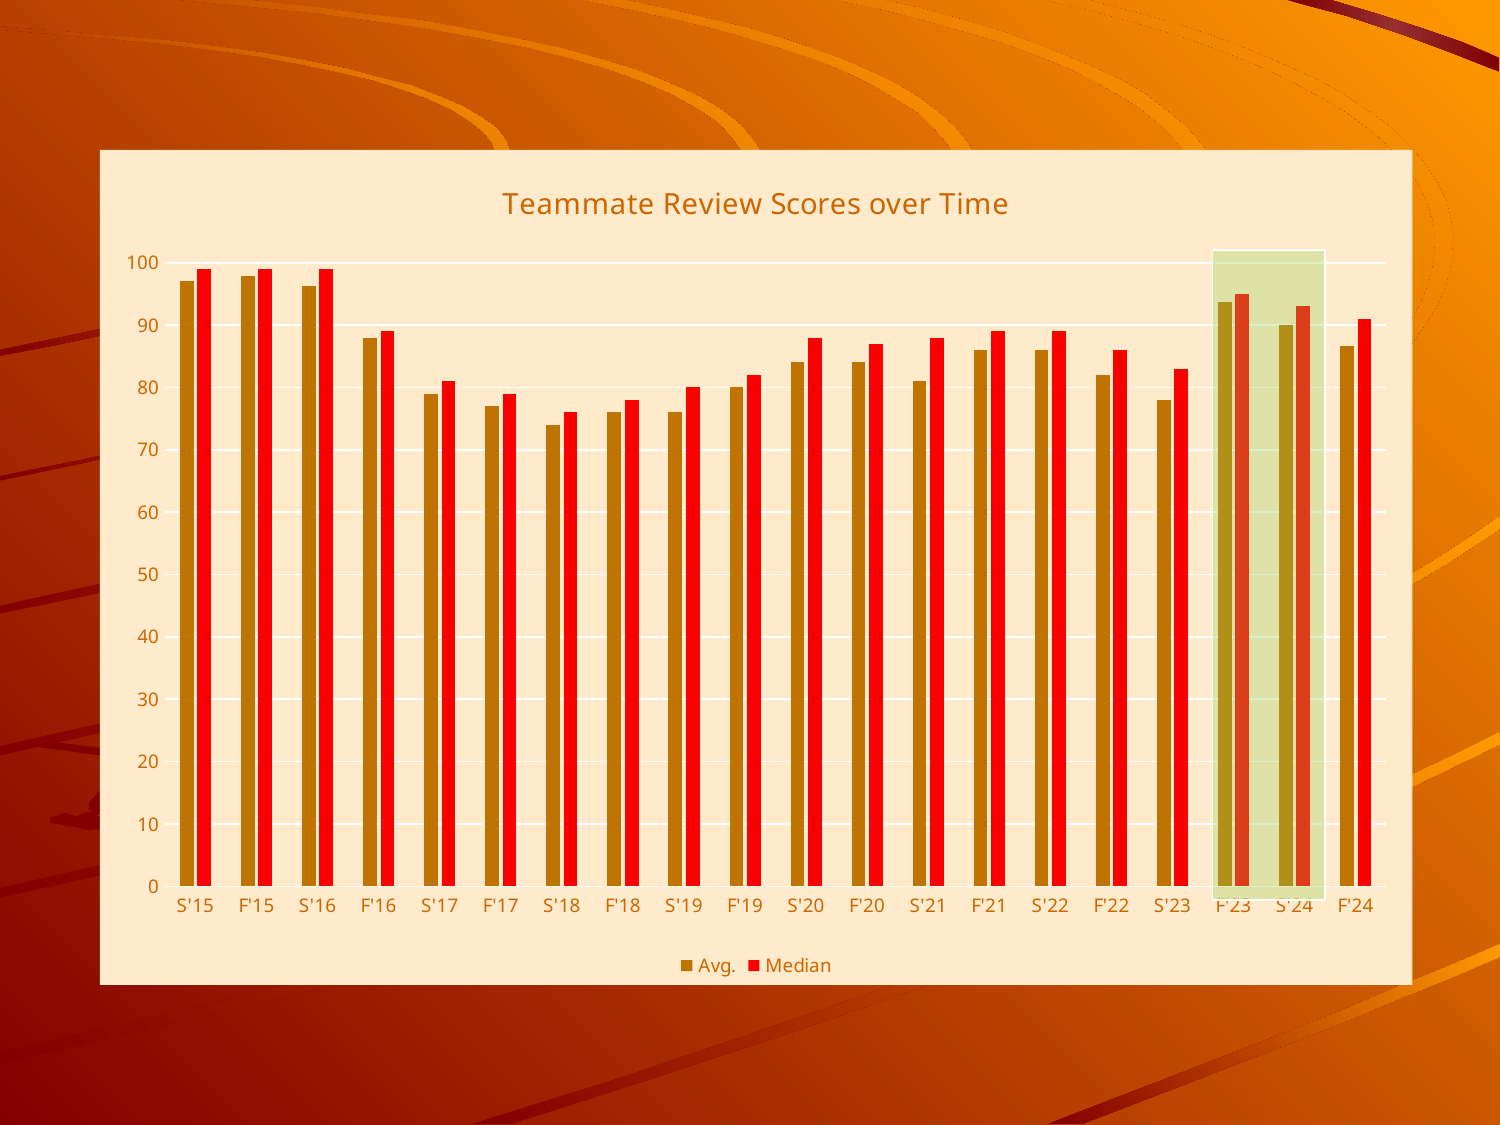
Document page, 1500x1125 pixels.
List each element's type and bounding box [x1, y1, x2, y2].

chart [99, 149, 1413, 986]
